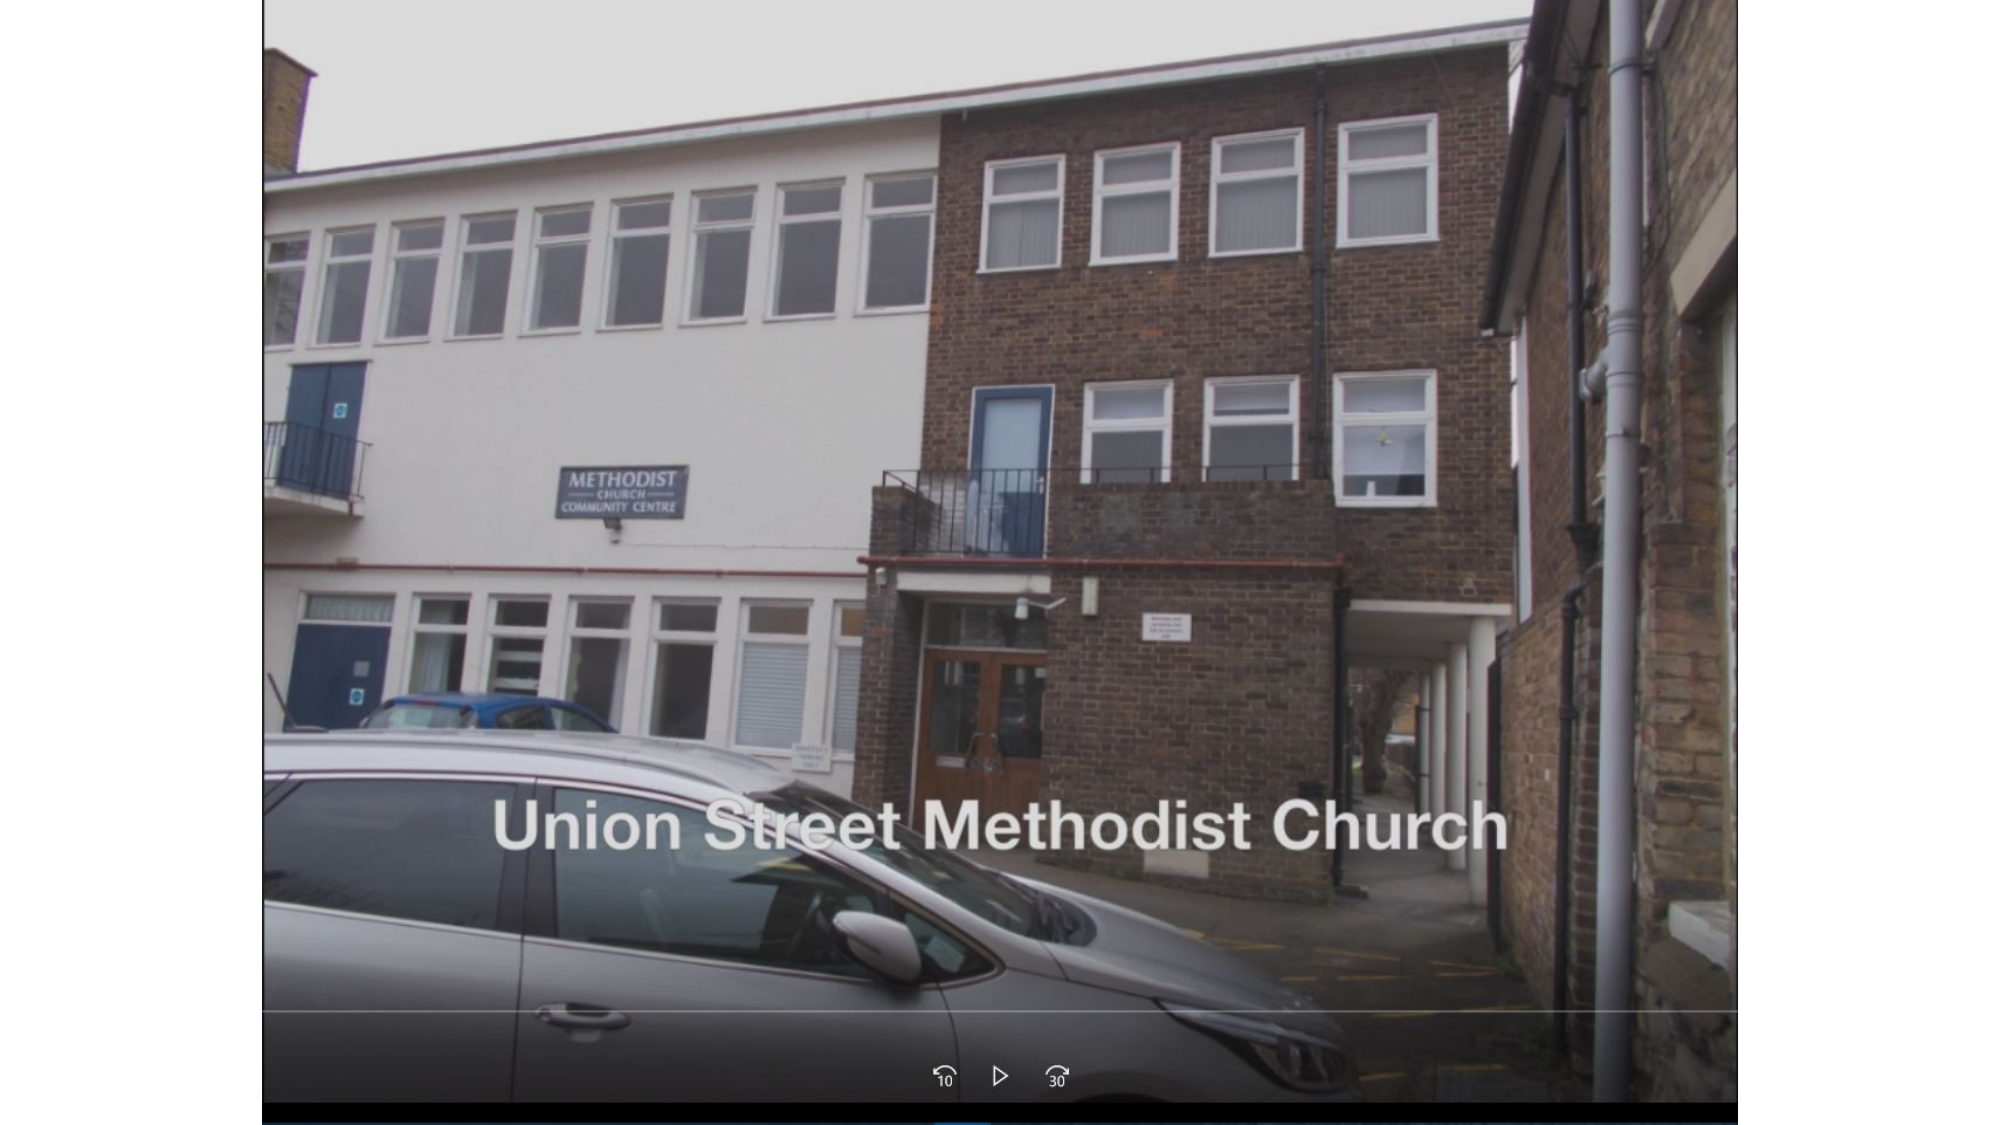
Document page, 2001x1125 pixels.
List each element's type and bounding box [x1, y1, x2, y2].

picture [262, 0, 1738, 1125]
